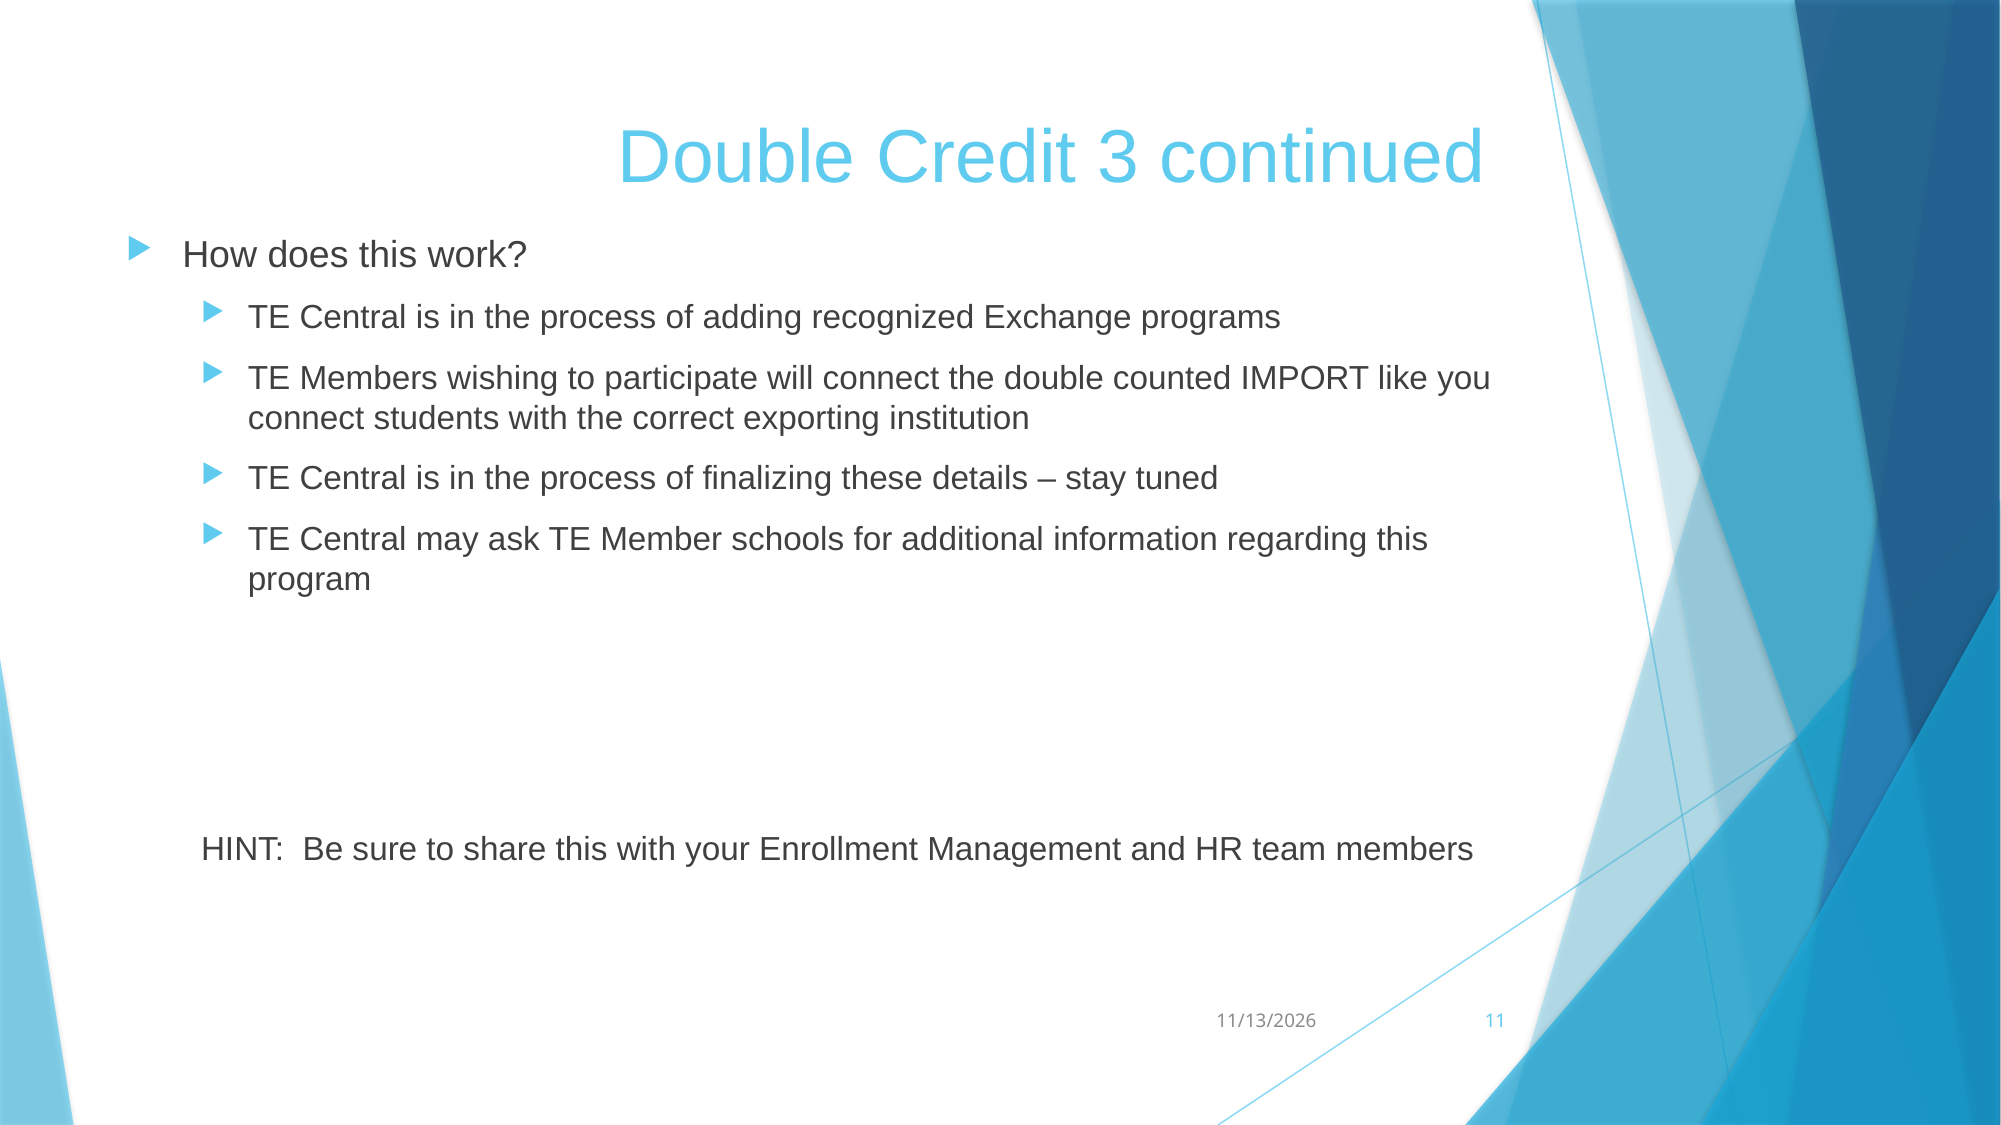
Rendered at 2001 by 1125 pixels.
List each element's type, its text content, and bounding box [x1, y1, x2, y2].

title Double Credit 3 continued [111, 99, 1522, 221]
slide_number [1181, 991, 1332, 1051]
list How does this work? TE Central is in the process of adding recognized Exchange programs TE Members wishing to participate will connect the double counted IMPORT like you connect students with the correct exporting institution TE Central is in the process of finalizing these details – stay tuned TE Central may ask TE Member schools for additional information regarding this program HINT: Be sure to share this with your Enrollment Management and HR team members [111, 221, 1522, 991]
slide_number 11 [1409, 991, 1522, 1051]
